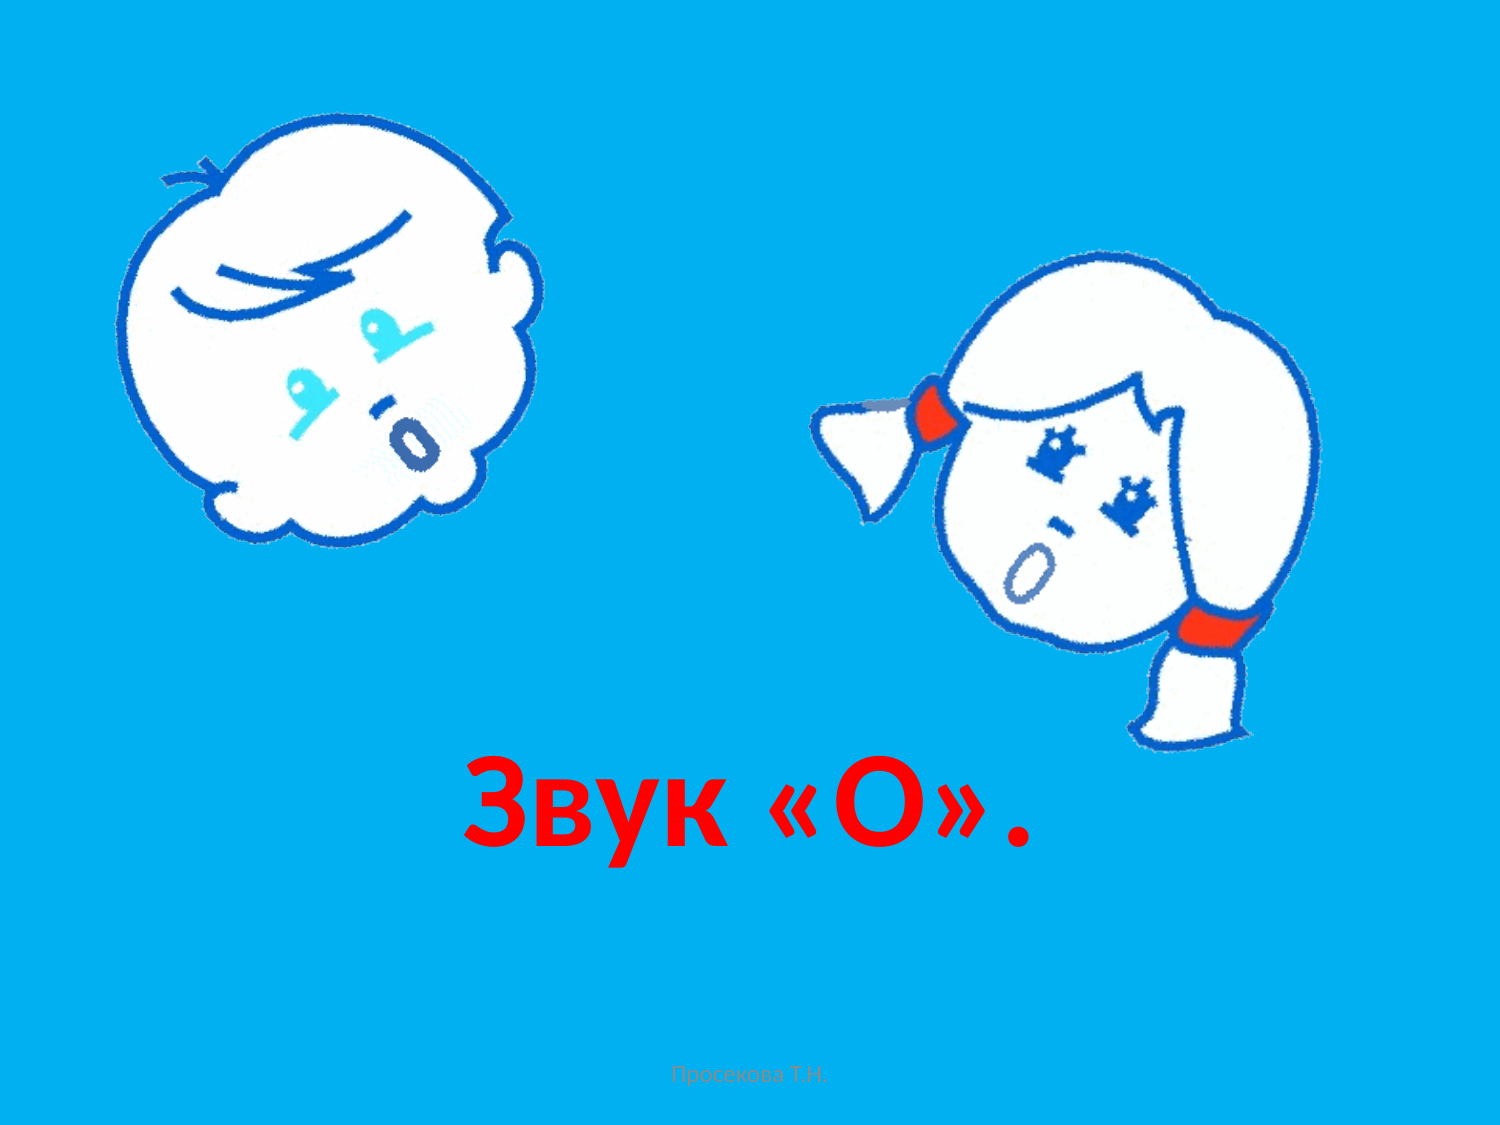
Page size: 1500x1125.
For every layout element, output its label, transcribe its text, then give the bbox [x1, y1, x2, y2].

picture [116, 113, 544, 548]
title Звук «О». [112, 644, 1388, 938]
footer Просекова Т.Н. [512, 1042, 988, 1103]
picture [809, 249, 1322, 753]
